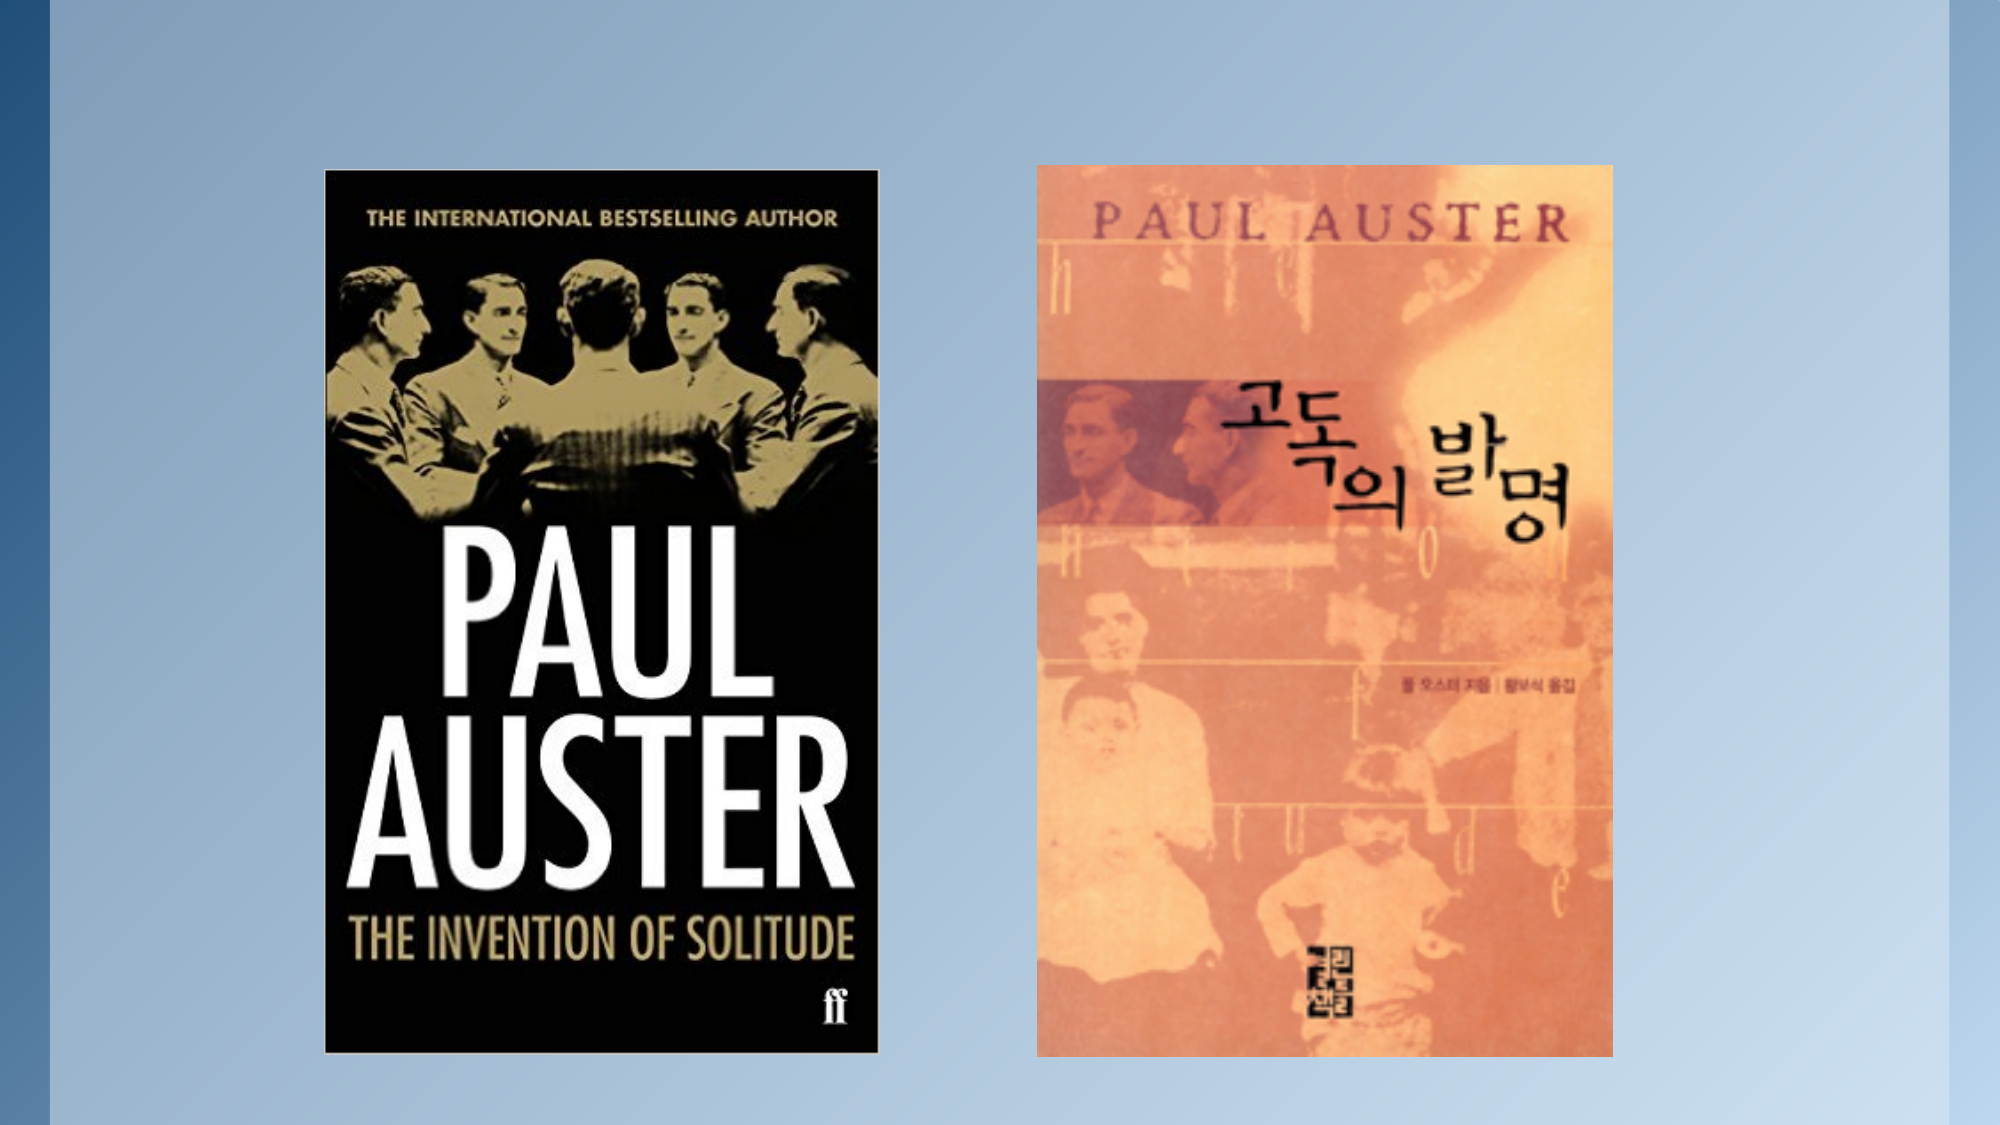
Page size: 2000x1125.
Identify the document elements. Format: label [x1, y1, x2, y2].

picture [324, 169, 880, 1055]
picture [1037, 165, 1613, 1057]
